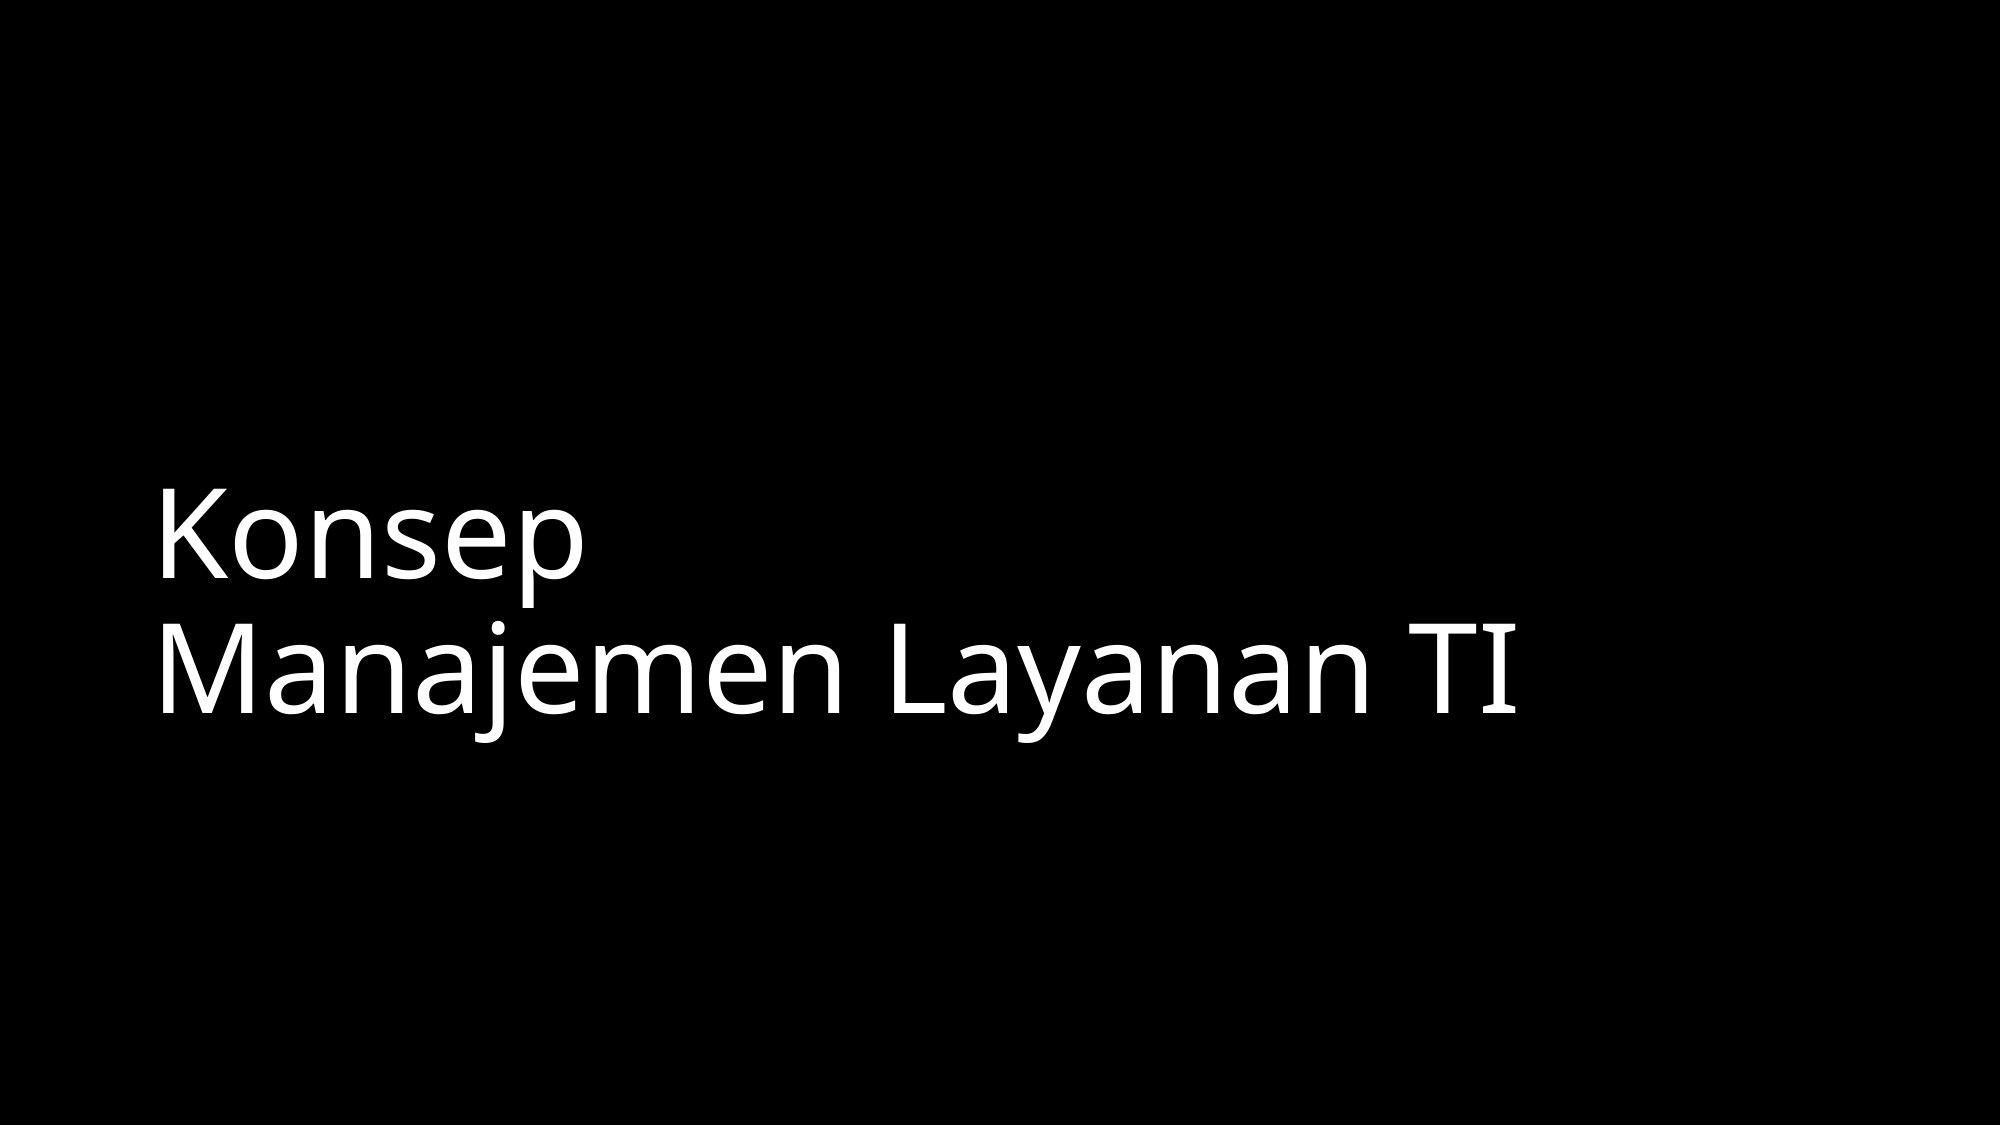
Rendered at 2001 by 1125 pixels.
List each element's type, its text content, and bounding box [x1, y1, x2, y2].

title Konsep Manajemen Layanan TI [136, 280, 1862, 749]
